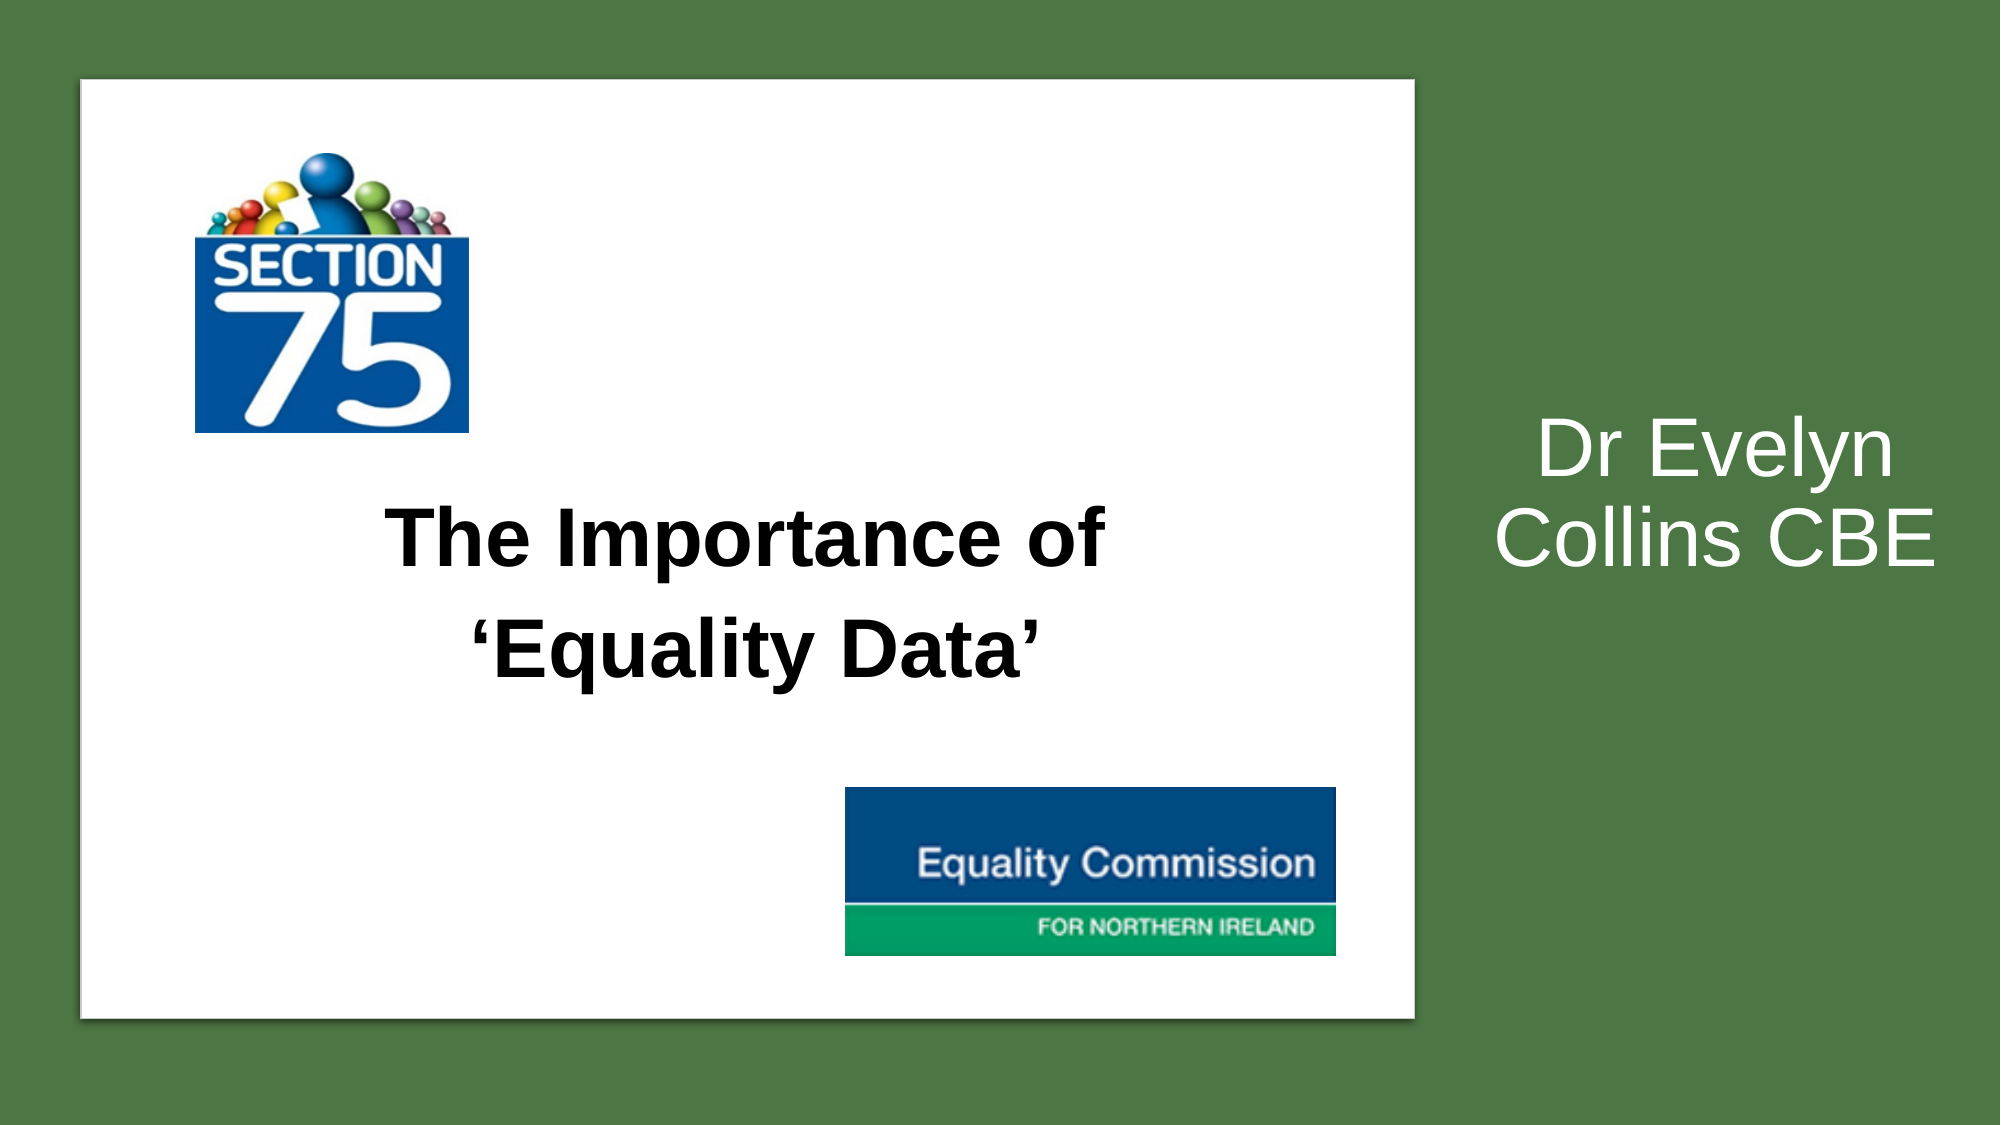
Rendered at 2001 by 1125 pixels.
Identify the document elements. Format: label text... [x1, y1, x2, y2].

text_box [0, 0, 2000, 1125]
list The Importance of ‘Equality Data’ [137, 172, 1376, 987]
picture [195, 153, 469, 433]
title Dr Evelyn Collins CBE [1431, 101, 2000, 888]
text_box [80, 78, 1415, 1019]
picture [845, 787, 1336, 956]
